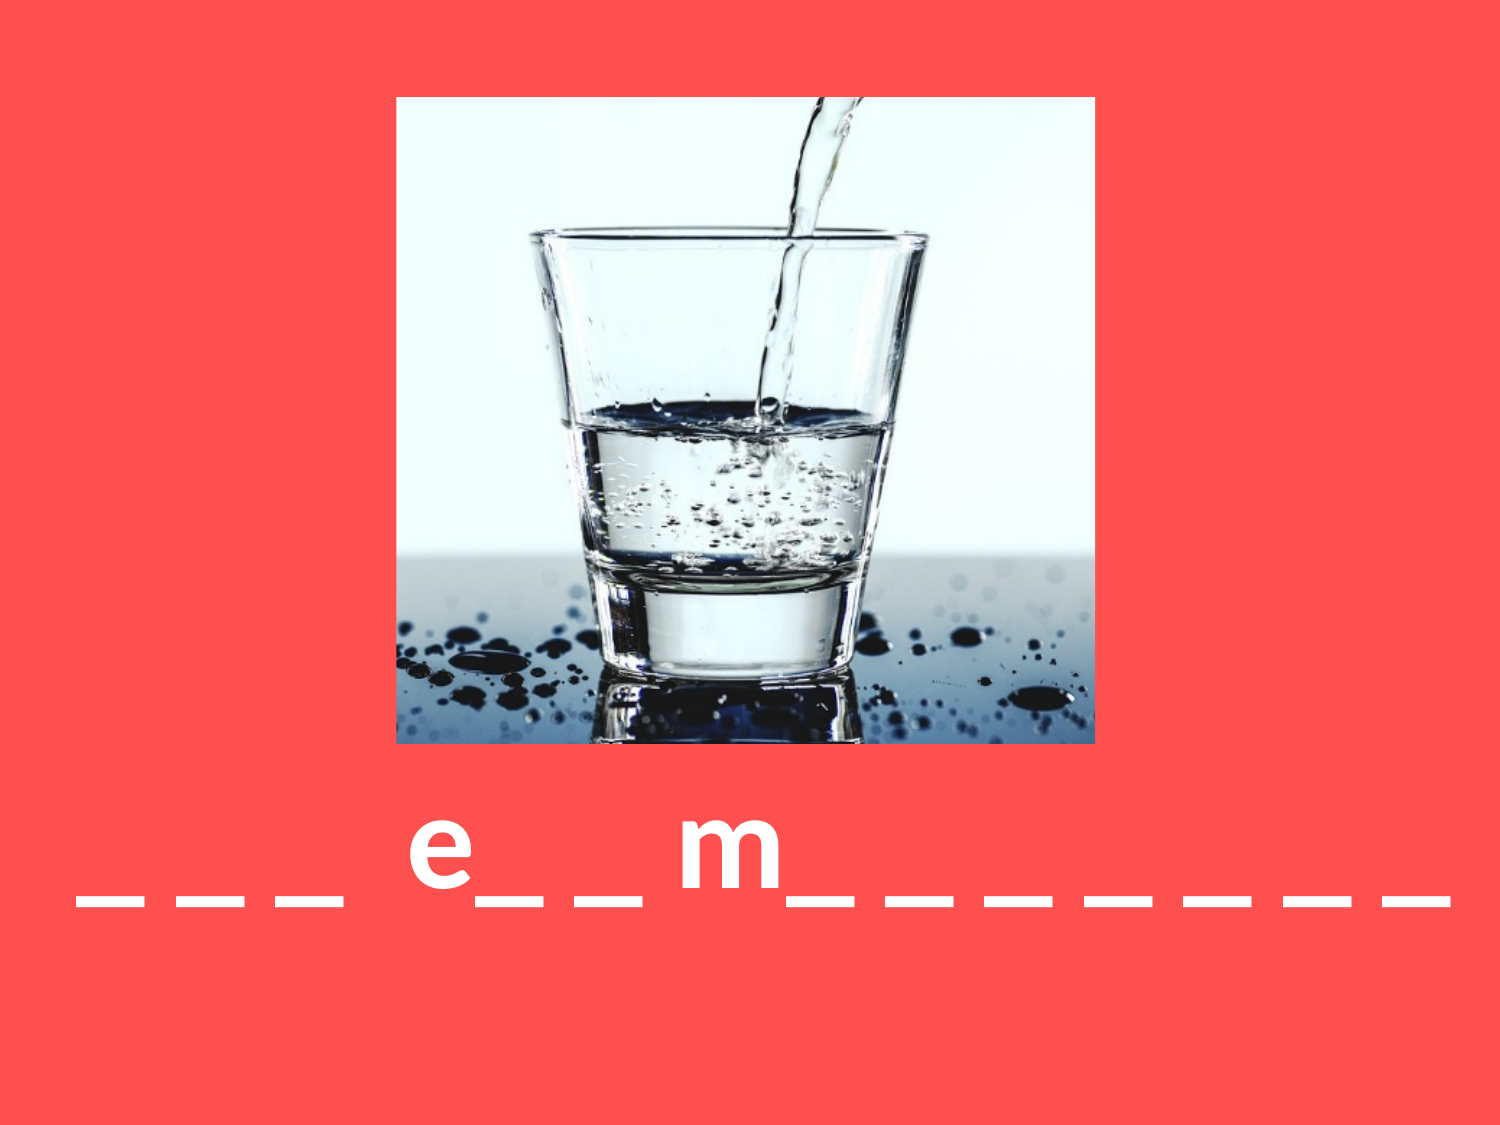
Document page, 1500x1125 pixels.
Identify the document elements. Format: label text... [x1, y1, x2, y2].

picture [395, 97, 1096, 745]
text_box _ _ _ e_ _ m_ _ _ _ _ _ _ [0, 743, 1500, 924]
